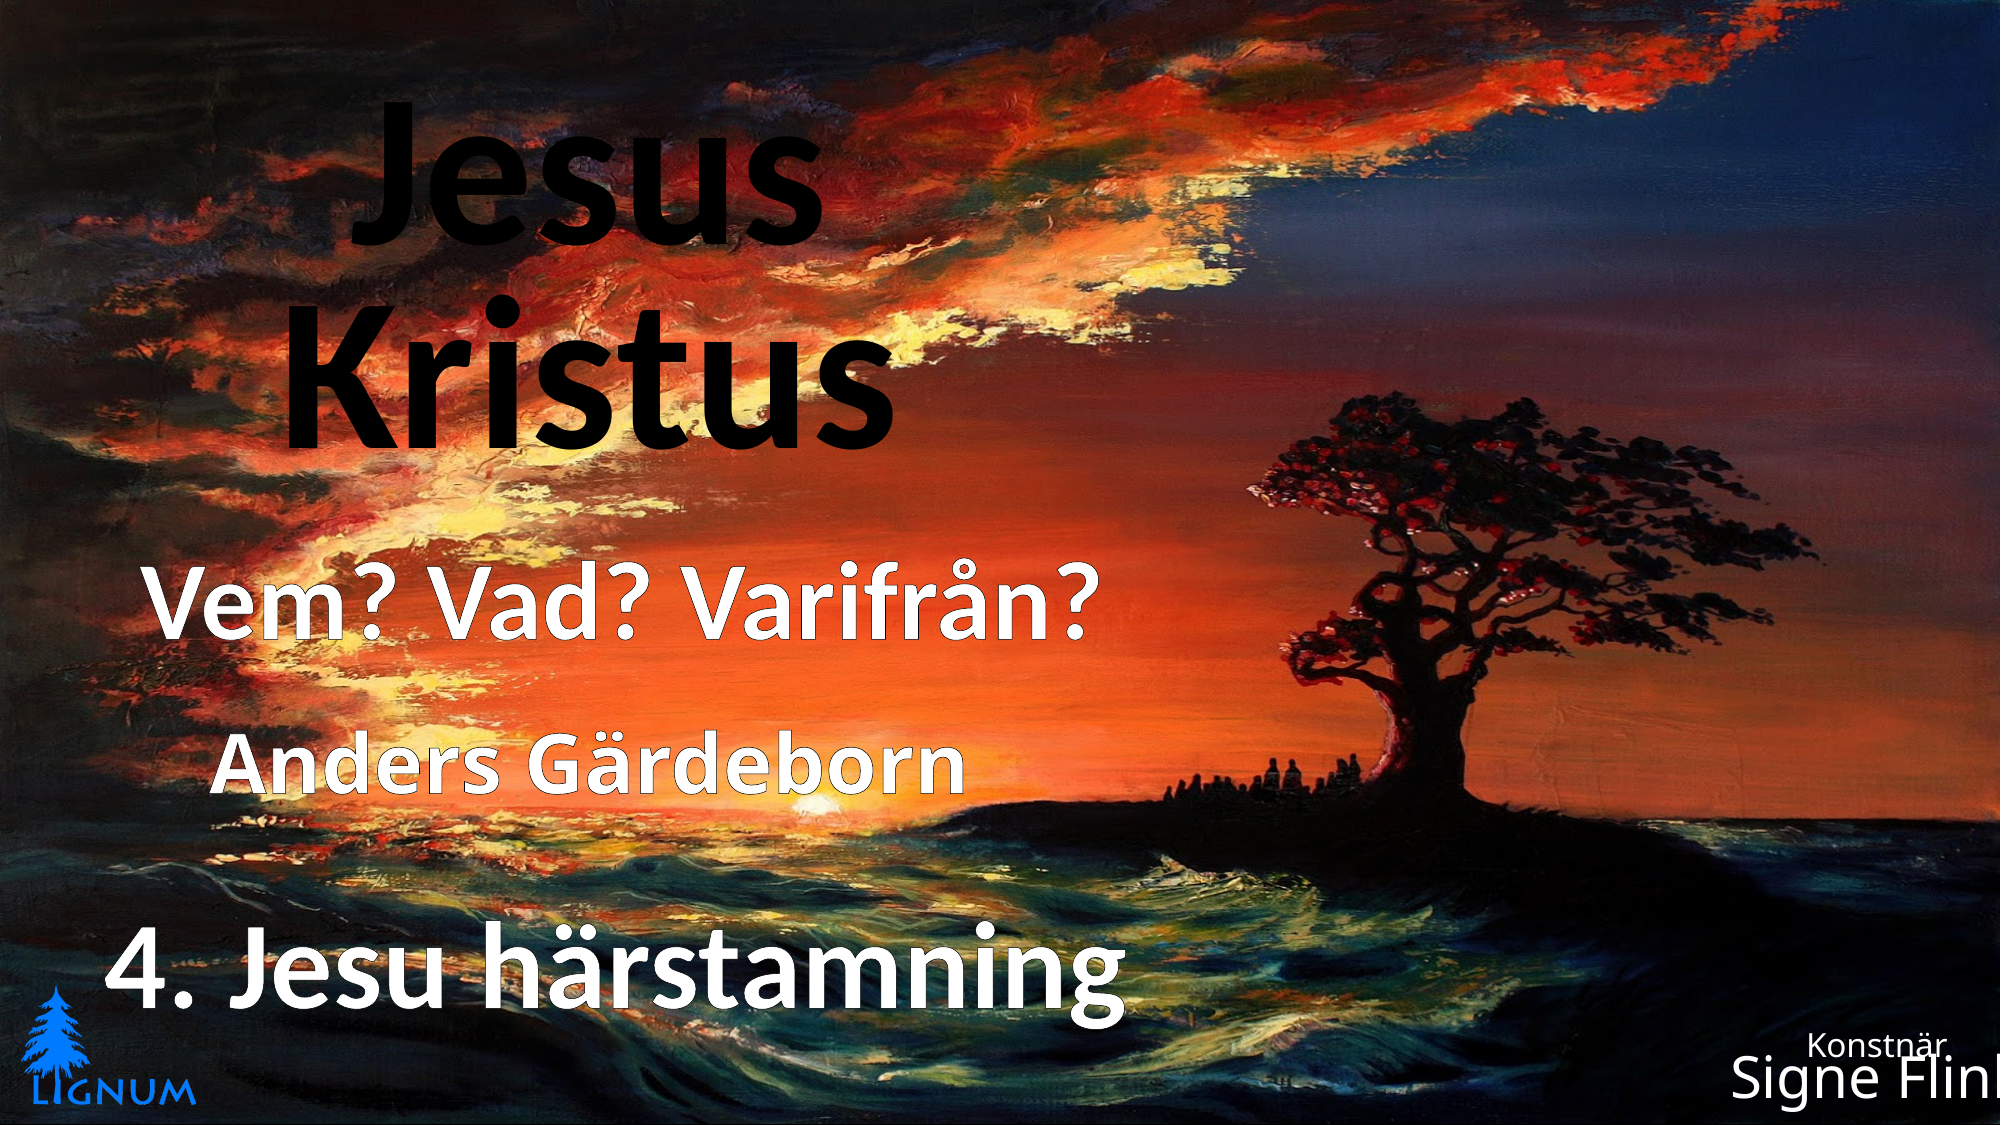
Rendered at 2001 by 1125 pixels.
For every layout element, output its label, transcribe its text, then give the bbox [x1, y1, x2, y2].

picture [0, 0, 2000, 1124]
title 4. Jesu härstamning [0, 892, 1176, 1050]
